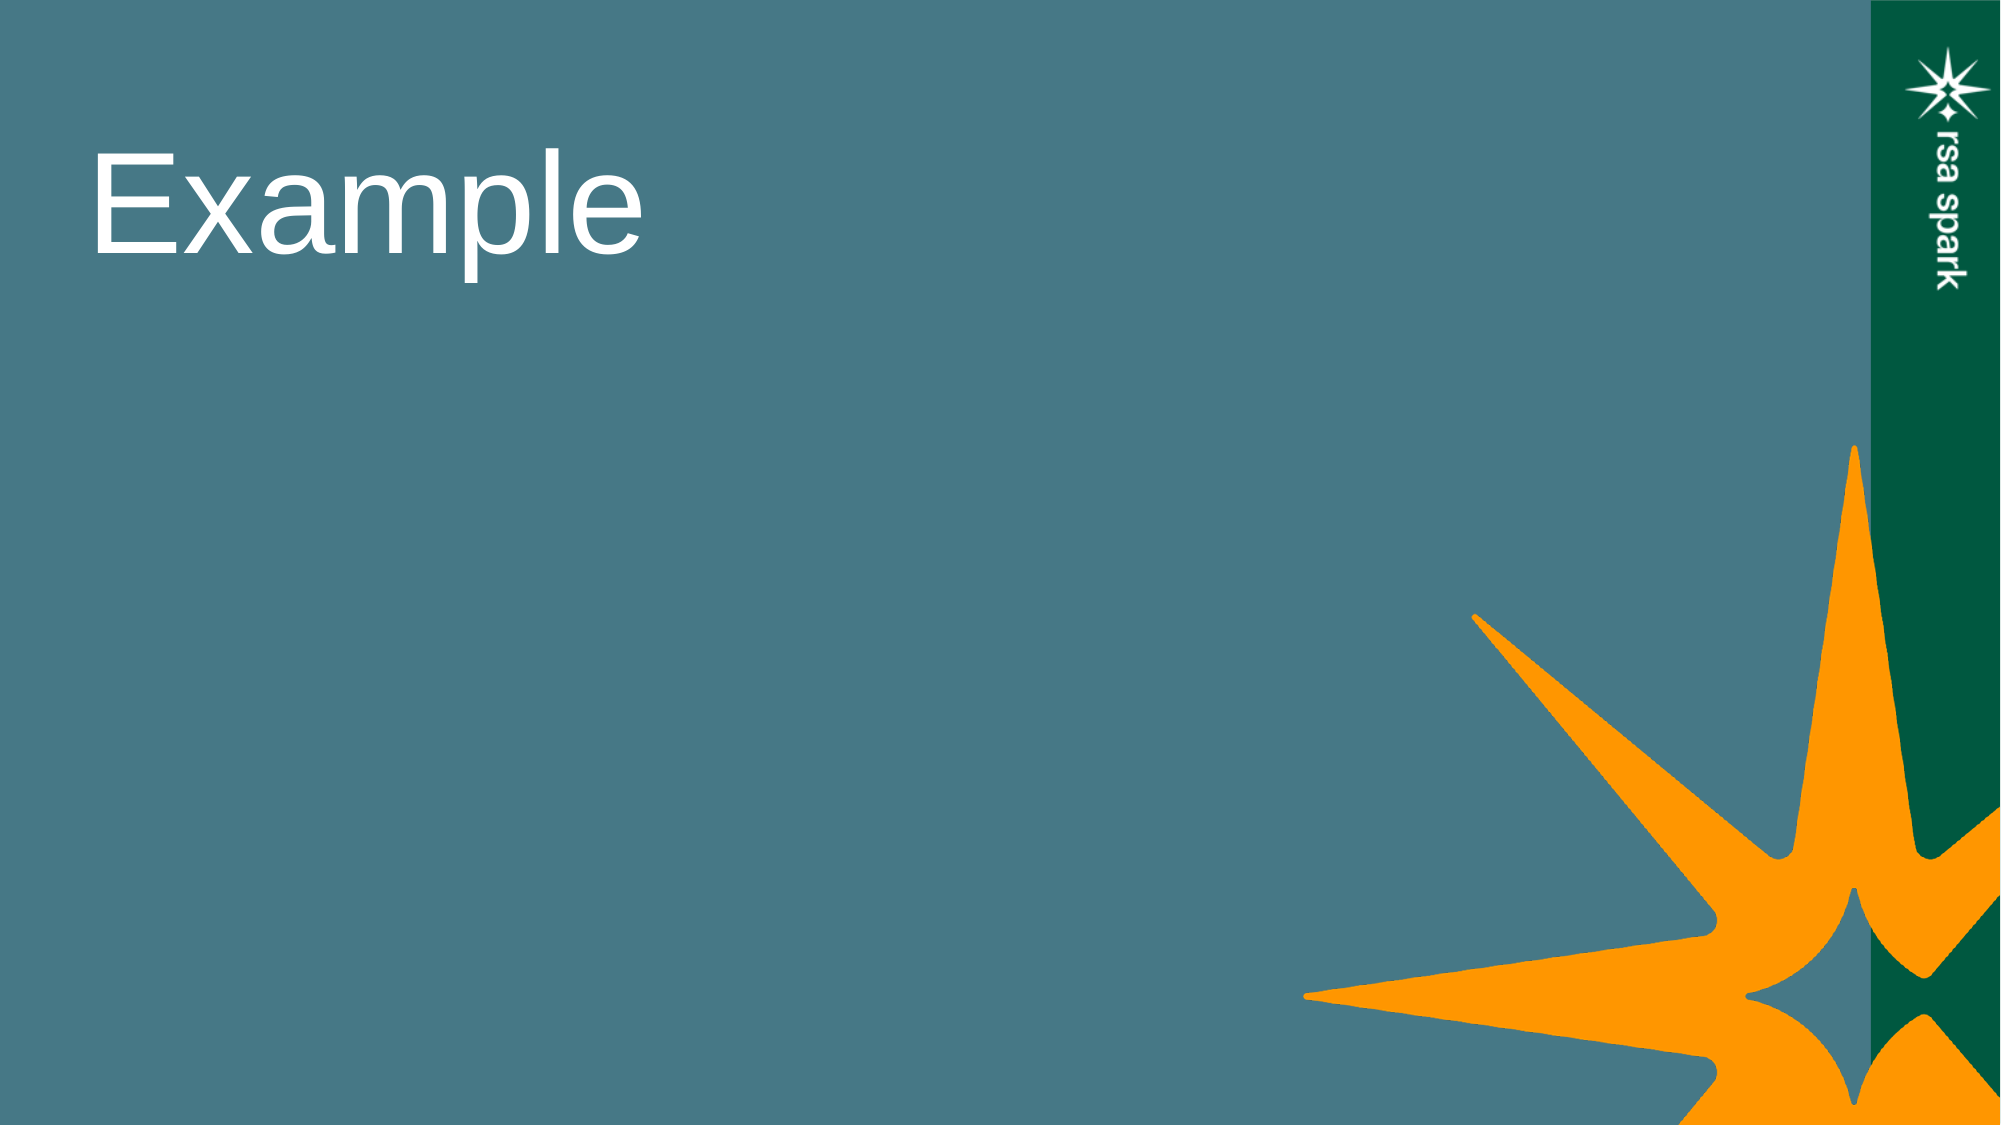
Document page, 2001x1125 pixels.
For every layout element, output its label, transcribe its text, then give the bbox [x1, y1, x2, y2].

picture [973, 0, 2001, 1125]
title Example [66, 0, 971, 303]
